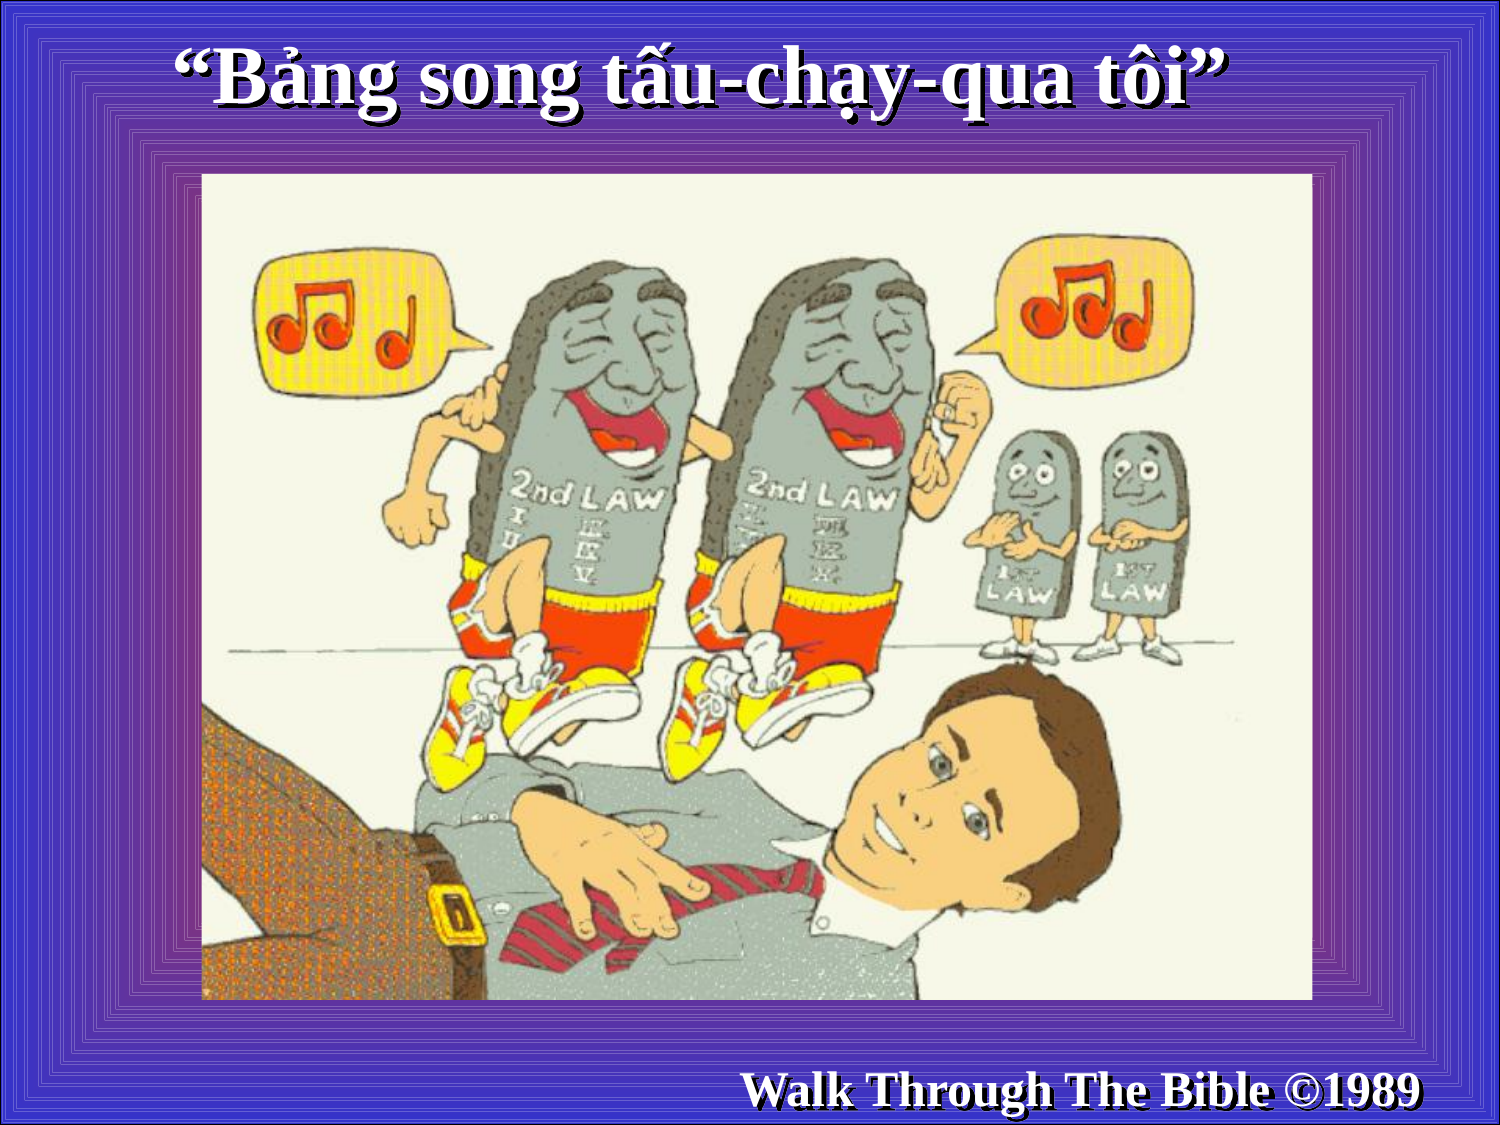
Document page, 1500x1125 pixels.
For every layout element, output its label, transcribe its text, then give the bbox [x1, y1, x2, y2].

text_box [0, 0, 1500, 1125]
picture [201, 174, 1313, 1001]
text_box Walk Through The Bible ©1989 [725, 1048, 1500, 1124]
text_box “Bảng song tấu-chạy-qua tôi” [156, 12, 1319, 128]
